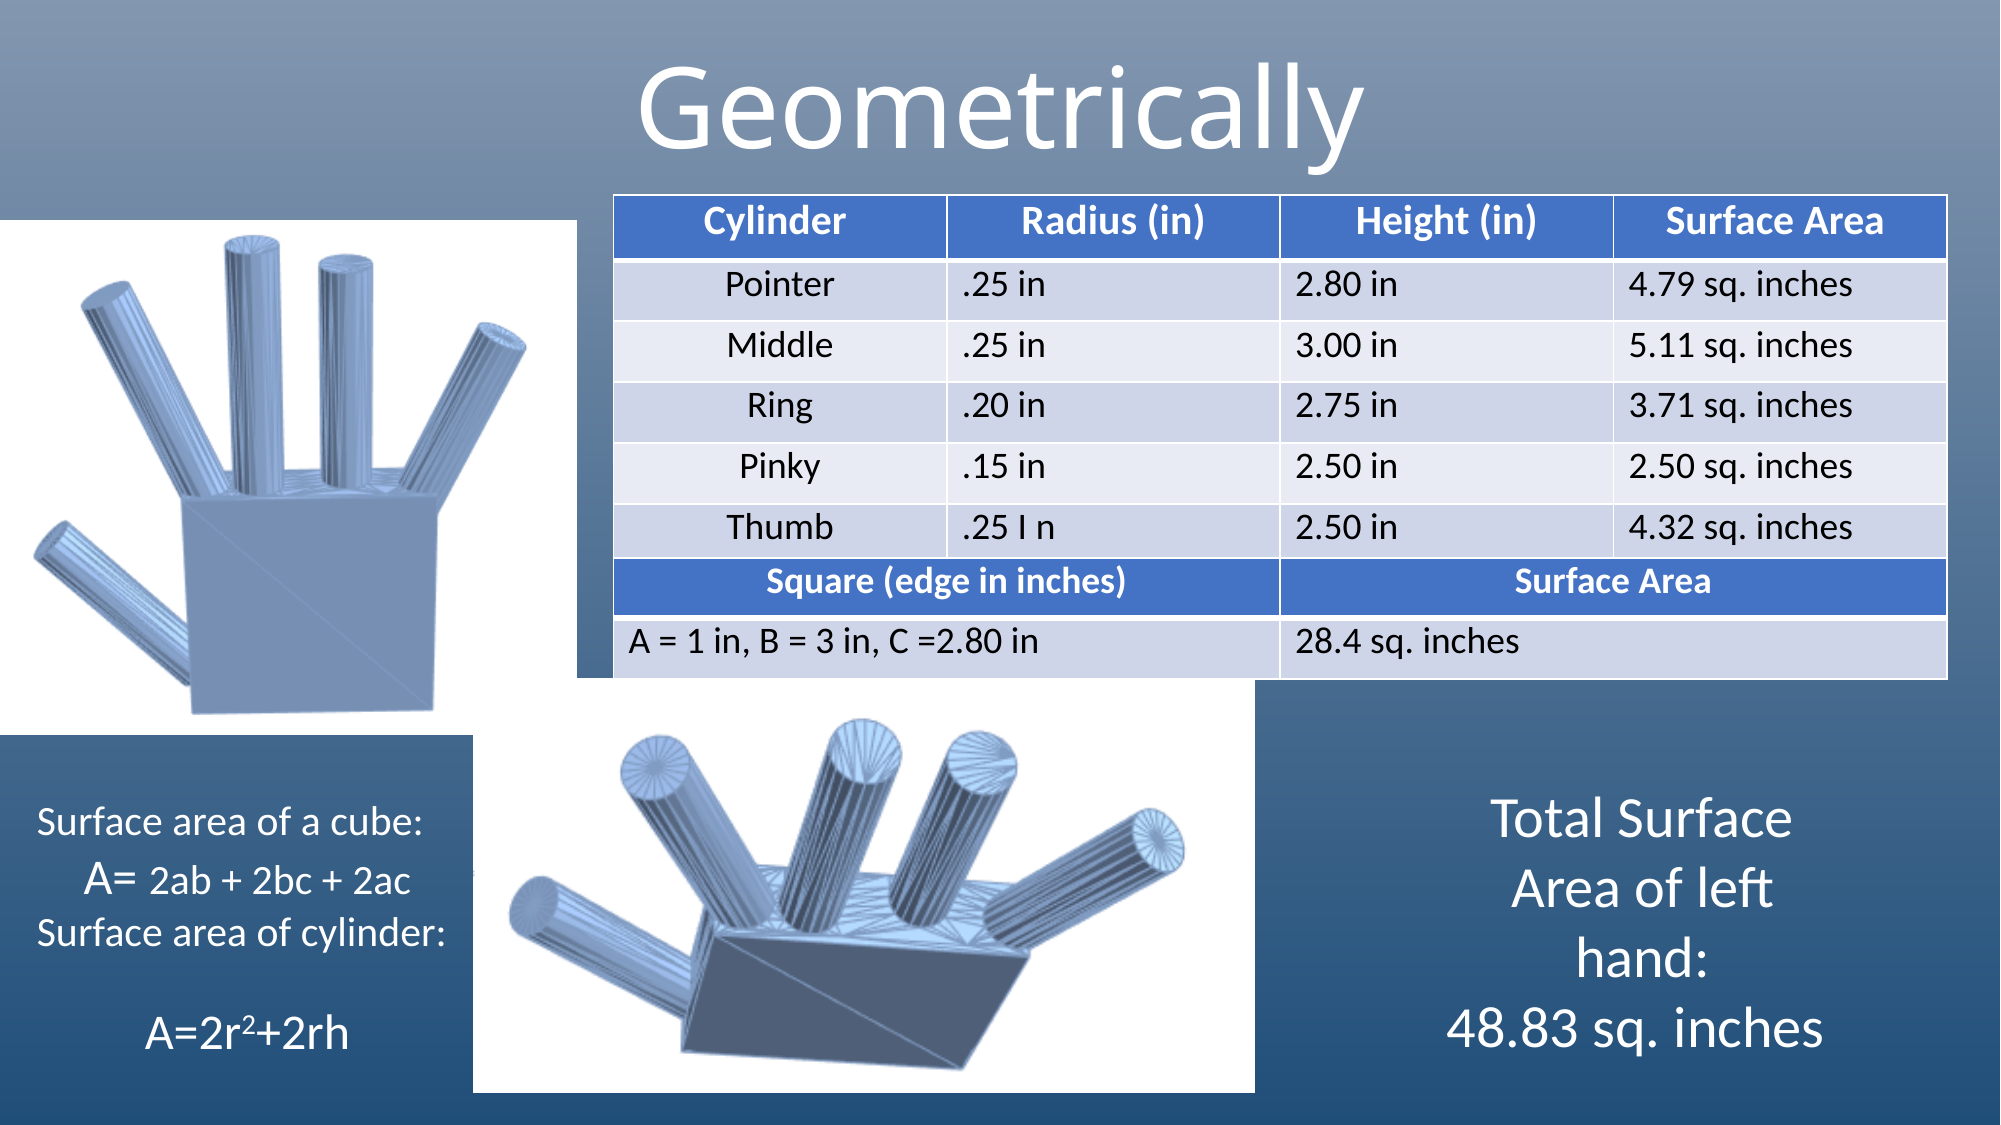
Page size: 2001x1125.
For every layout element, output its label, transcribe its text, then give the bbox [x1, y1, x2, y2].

table_cell .25 I n [948, 505, 1279, 557]
table_cell 2.50 in [1281, 505, 1613, 557]
table_header Surface Area [1614, 196, 1946, 258]
table_header Square (edge in inches) [614, 559, 1279, 615]
table_cell 5.11 sq. inches [1614, 322, 1946, 381]
table_cell 4.32 sq. inches [1614, 505, 1946, 557]
table_header Cylinder [614, 196, 946, 258]
table_cell .20 in [948, 383, 1279, 442]
table_cell 4.79 sq. inches [1614, 263, 1946, 320]
table_header Surface Area [1281, 559, 1946, 615]
table_header Height (in) [1281, 196, 1613, 258]
table_cell Middle [614, 322, 946, 381]
table_header Radius (in) [948, 196, 1279, 258]
title Geometrically [137, 3, 1863, 221]
table_cell .15 in [948, 444, 1279, 503]
table_cell 2.50 in [1281, 444, 1613, 503]
table_cell 2.80 in [1281, 263, 1613, 320]
table_cell 3.71 sq. inches [1614, 383, 1946, 442]
table_cell 3.00 in [1281, 322, 1613, 381]
table_cell Ring [614, 383, 946, 442]
table_cell .25 in [948, 263, 1279, 320]
table_cell A = 1 in, B = 3 in, C =2.80 in [614, 621, 1279, 678]
table_cell 2.50 sq. inches [1614, 444, 1946, 503]
table_cell .25 in [948, 322, 1279, 381]
table_cell Thumb [614, 505, 946, 557]
table_cell Pointer [614, 263, 946, 320]
table_cell 28.4 sq. inches [1281, 621, 1946, 678]
picture [0, 220, 1255, 1093]
table_cell Pinky [614, 444, 946, 503]
table_cell 2.75 in [1281, 383, 1613, 442]
text_box Total Surface Area of left hand: 48.83 sq. inches [1422, 772, 1863, 1067]
